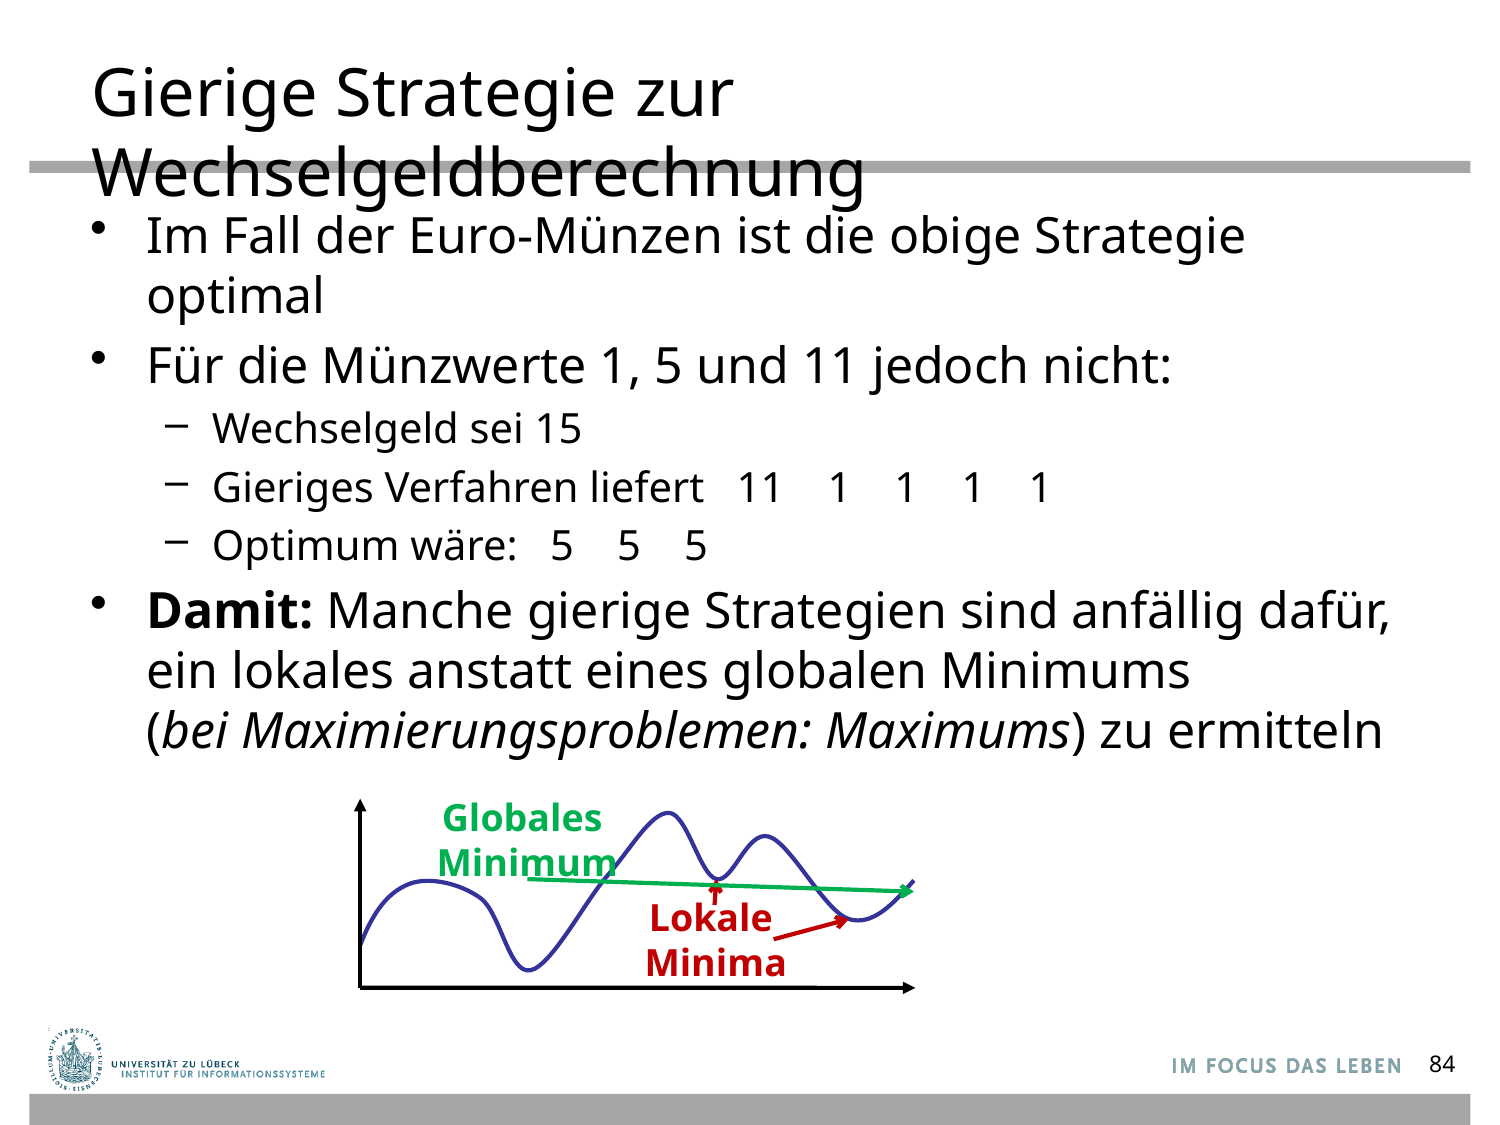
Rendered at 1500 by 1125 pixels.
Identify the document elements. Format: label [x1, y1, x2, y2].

slide_number [1305, 1050, 1471, 1083]
text_box [359, 786, 916, 993]
list [75, 196, 1425, 1012]
title [76, 42, 1427, 126]
picture [1173, 1058, 1305, 1073]
